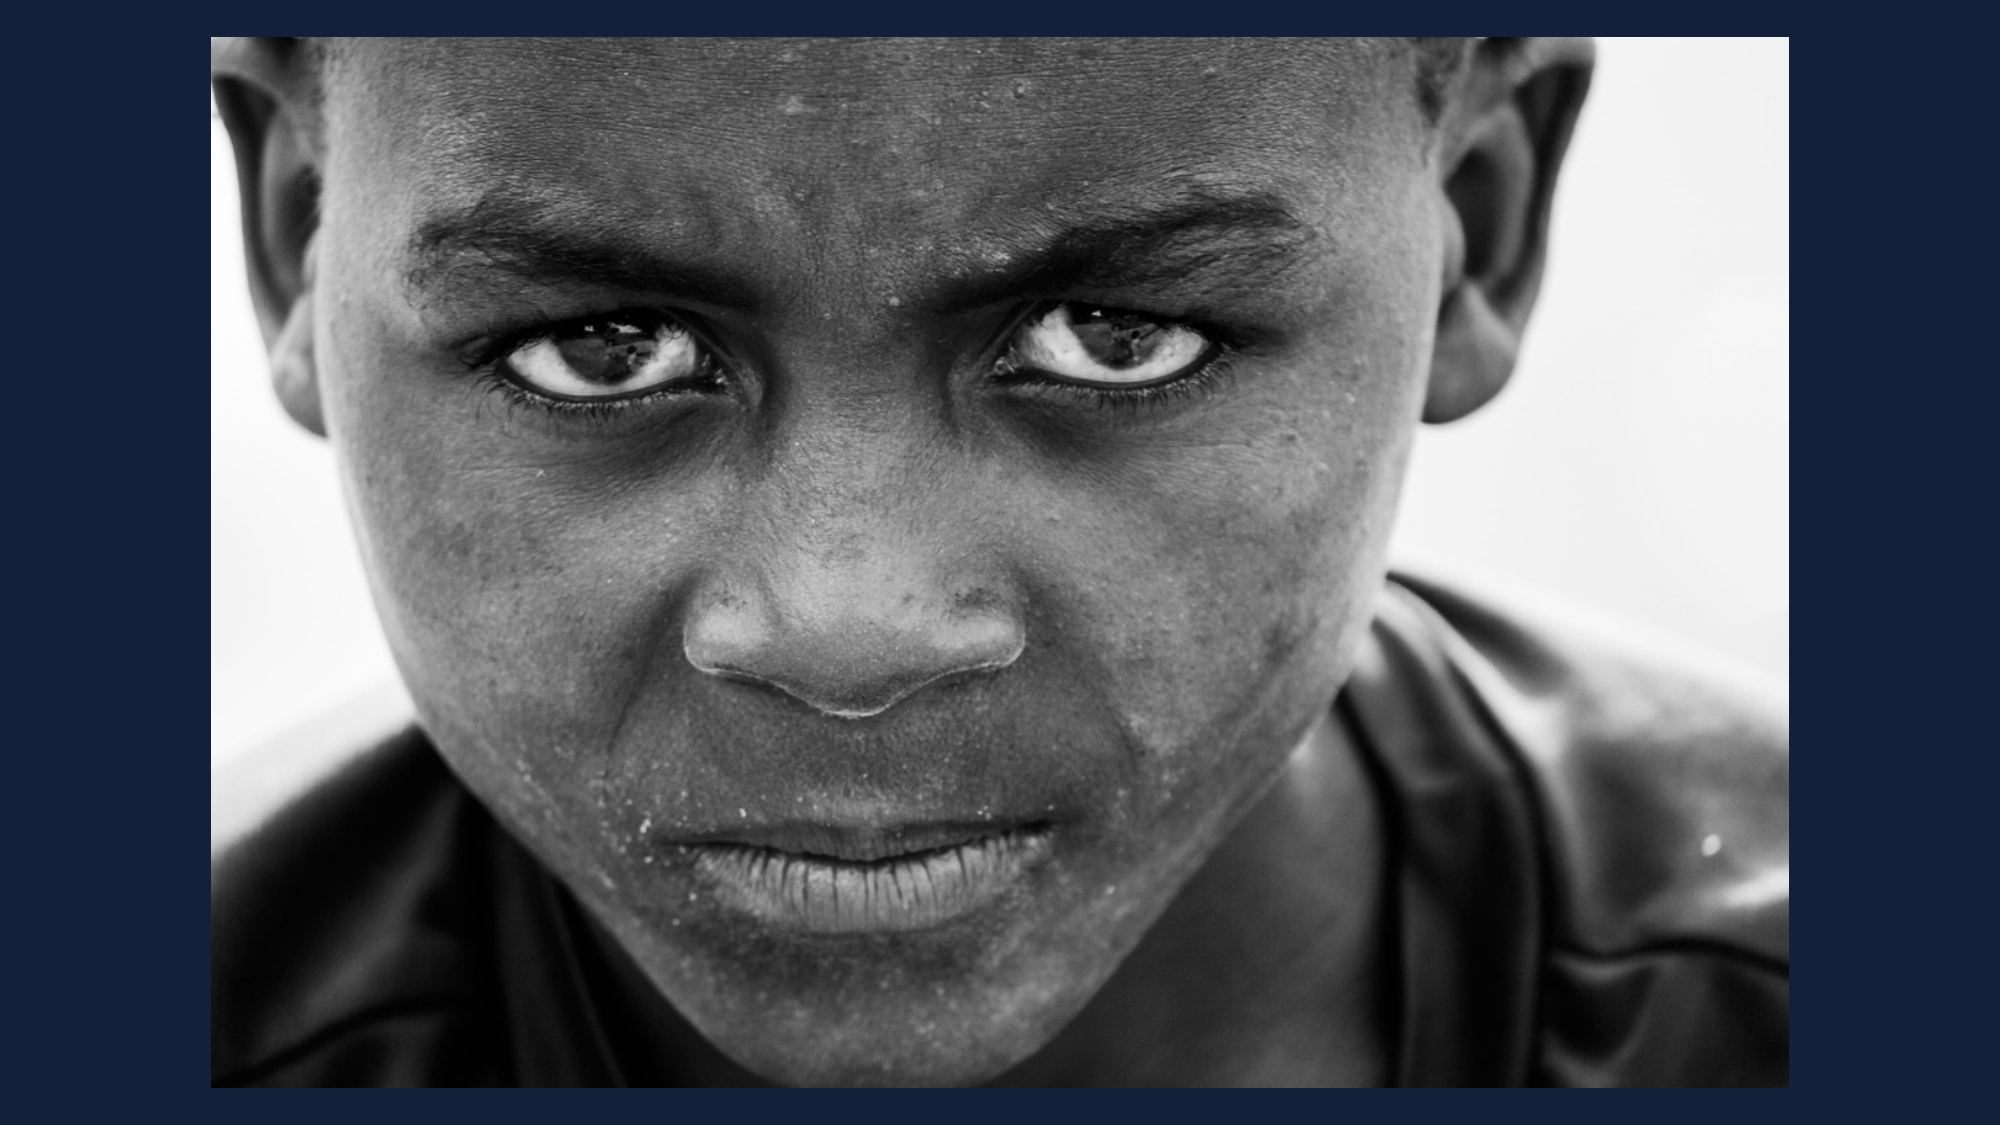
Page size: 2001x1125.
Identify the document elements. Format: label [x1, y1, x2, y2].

picture [211, 37, 1789, 1088]
